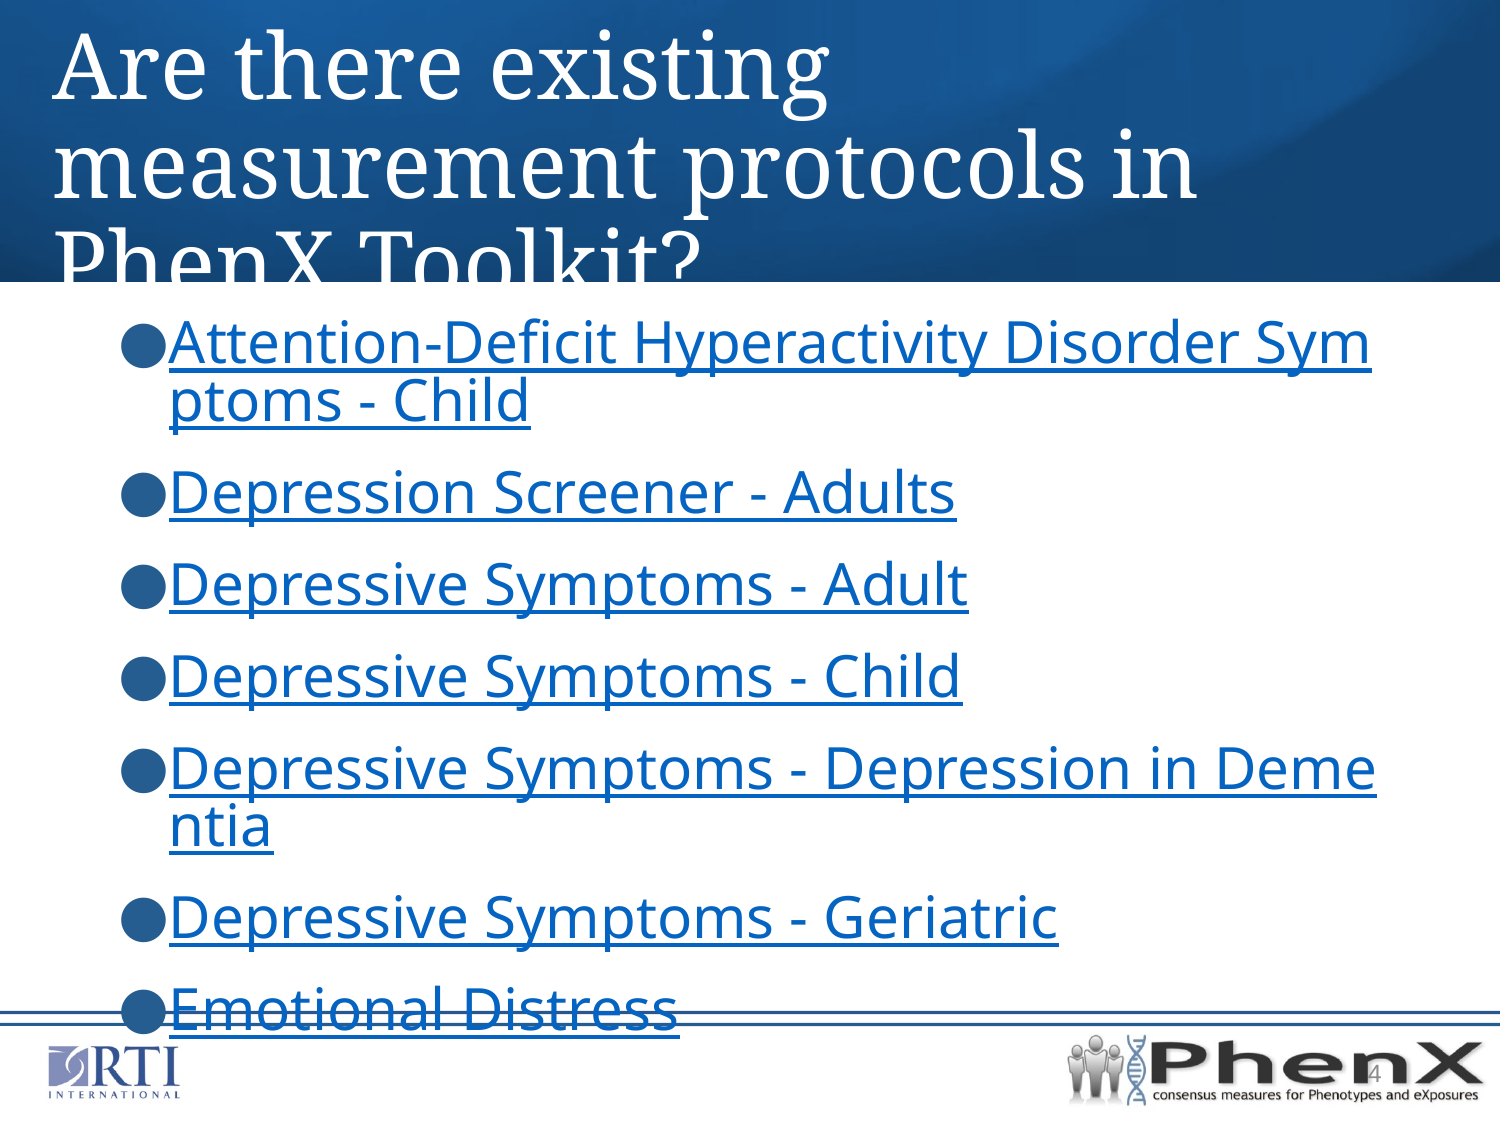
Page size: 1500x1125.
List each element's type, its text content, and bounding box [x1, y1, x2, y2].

title Are there existing measurement protocols in PhenX Toolkit? [37, 59, 1463, 278]
list Attention-Deficit Hyperactivity Disorder Symptoms - Child Depression Screener - Adults Depressive Symptoms - Adult Depressive Symptoms - Child Depressive Symptoms - Depression in Dementia Depressive Symptoms - Geriatric Emotional Distress [103, 299, 1397, 1014]
picture [40, 1037, 188, 1107]
picture [1067, 1034, 1488, 1113]
slide_number 4 [1059, 1042, 1397, 1103]
picture [0, 0, 1500, 282]
